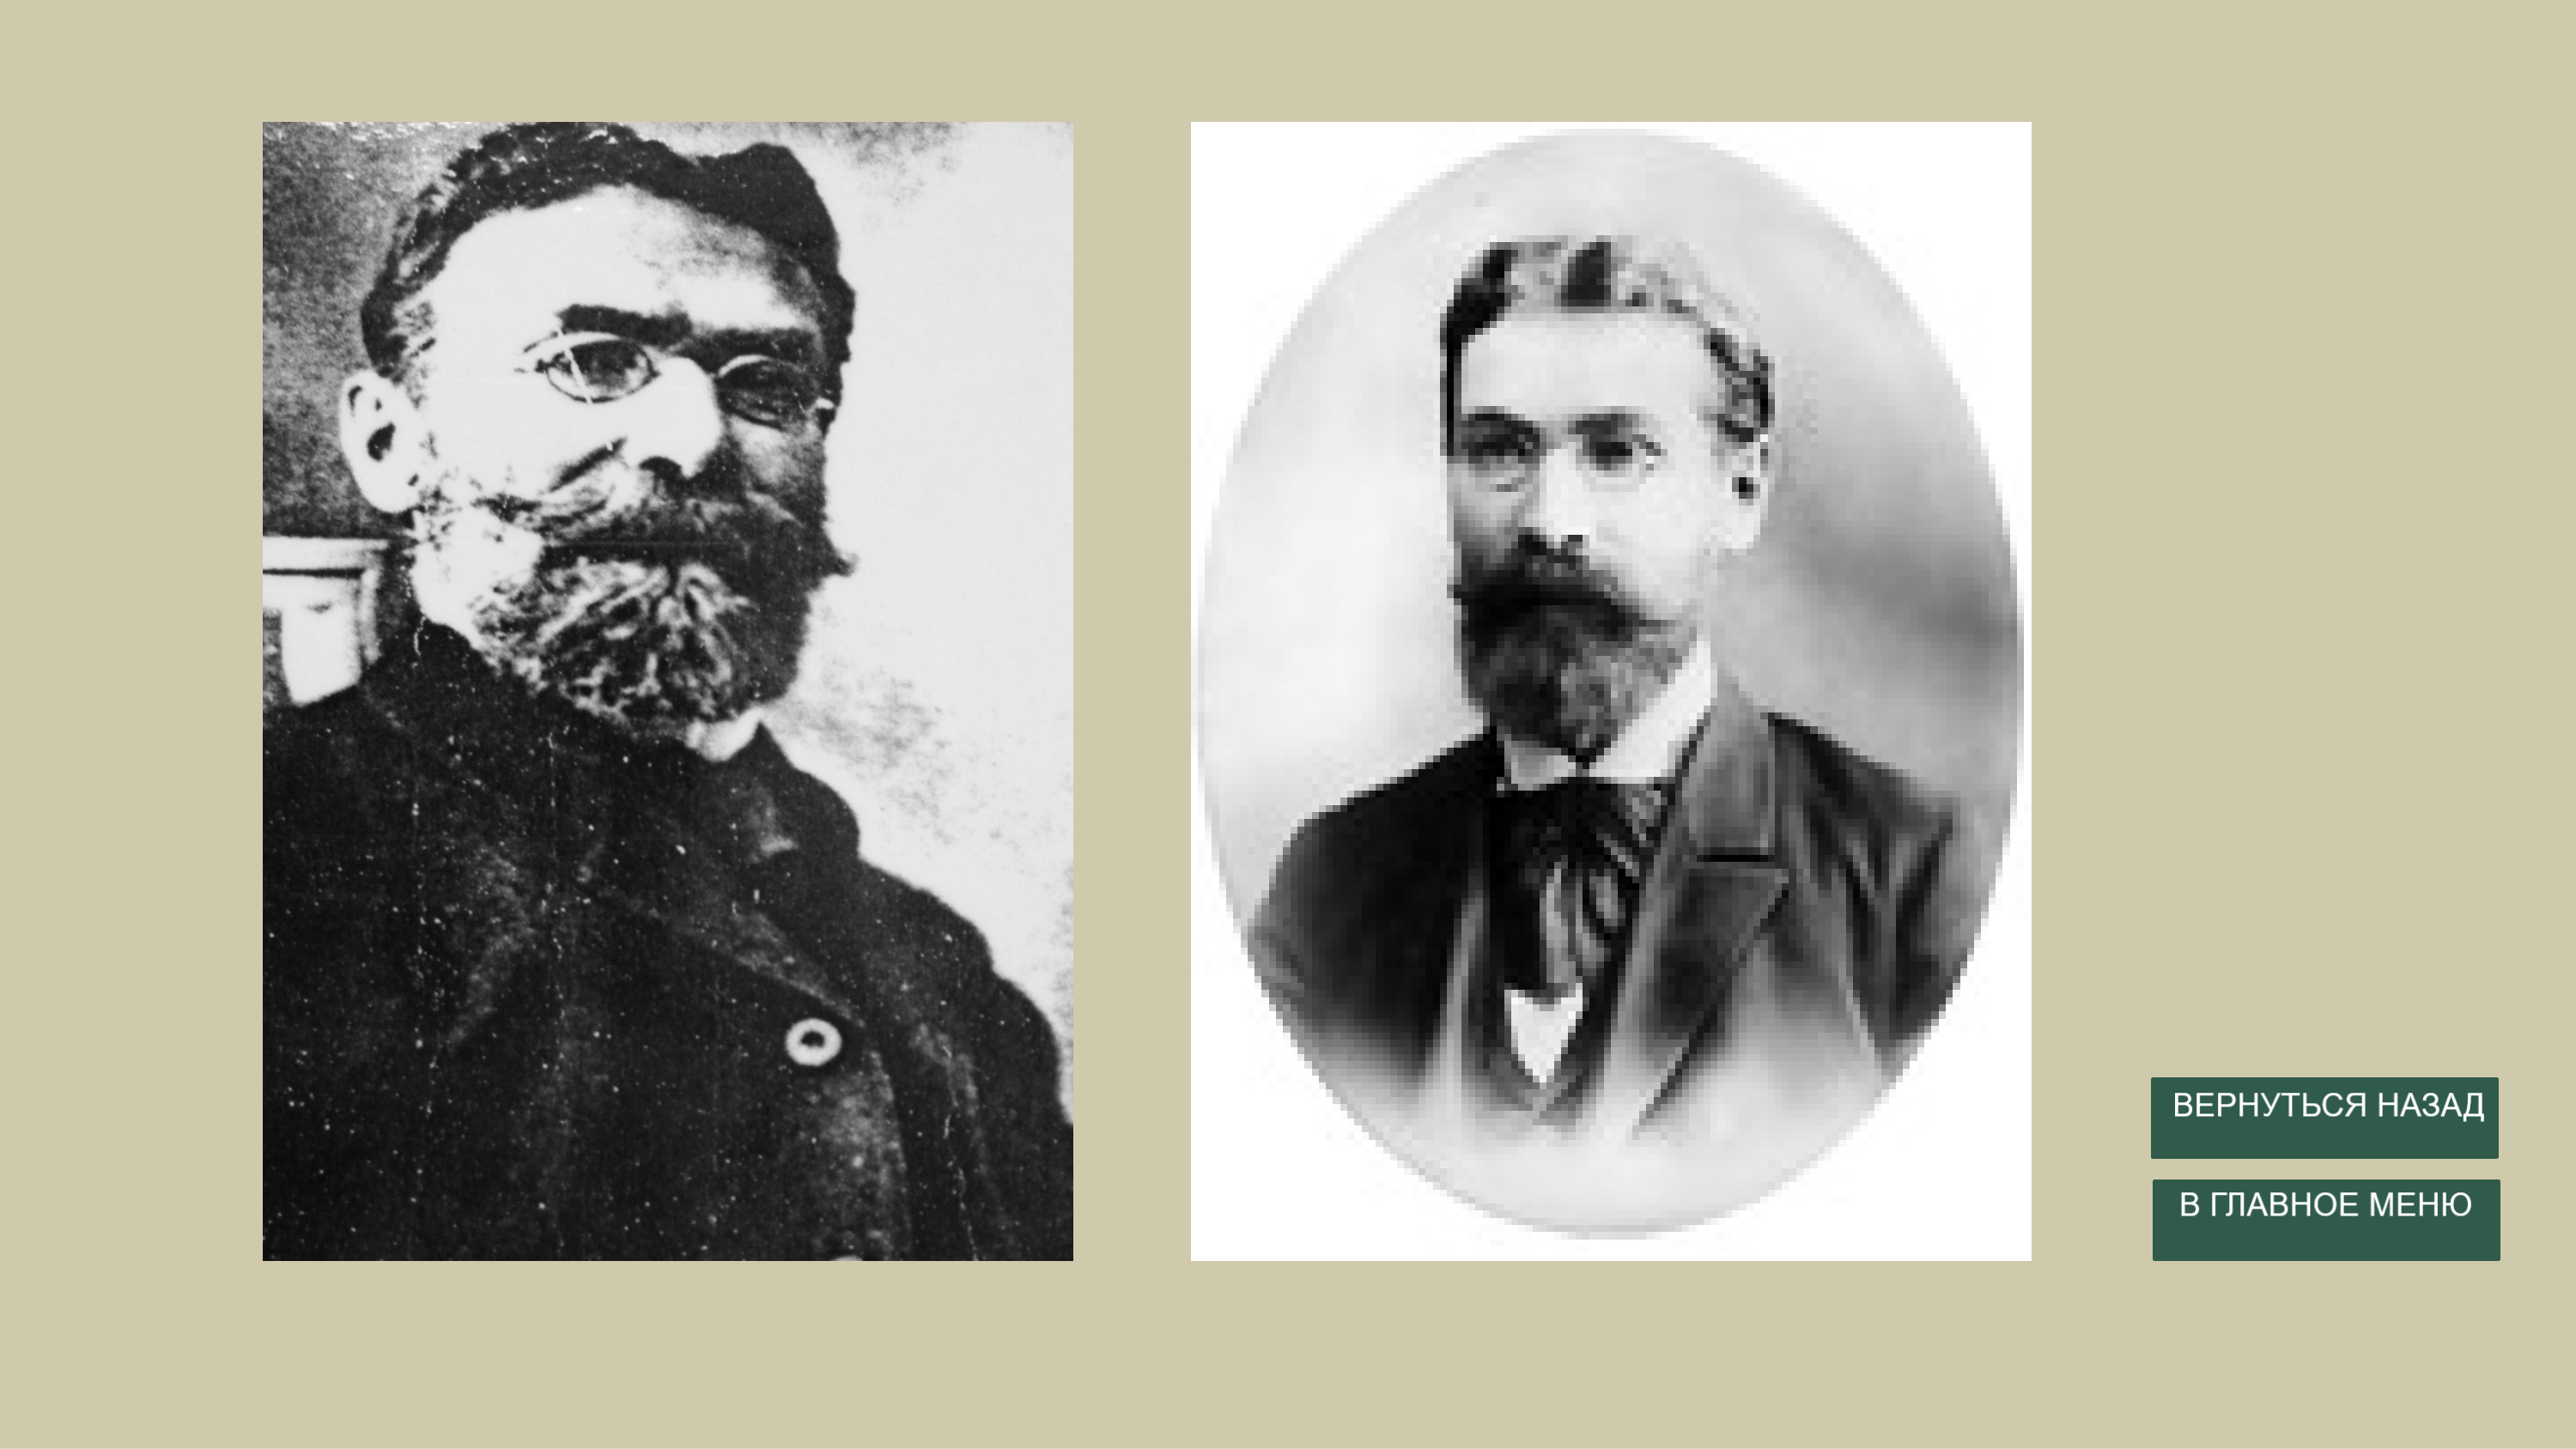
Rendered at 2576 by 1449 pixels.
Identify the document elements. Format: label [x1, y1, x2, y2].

picture [2152, 1174, 2500, 1261]
picture [263, 122, 1074, 1261]
picture [2151, 1074, 2512, 1160]
picture [1191, 122, 2032, 1261]
